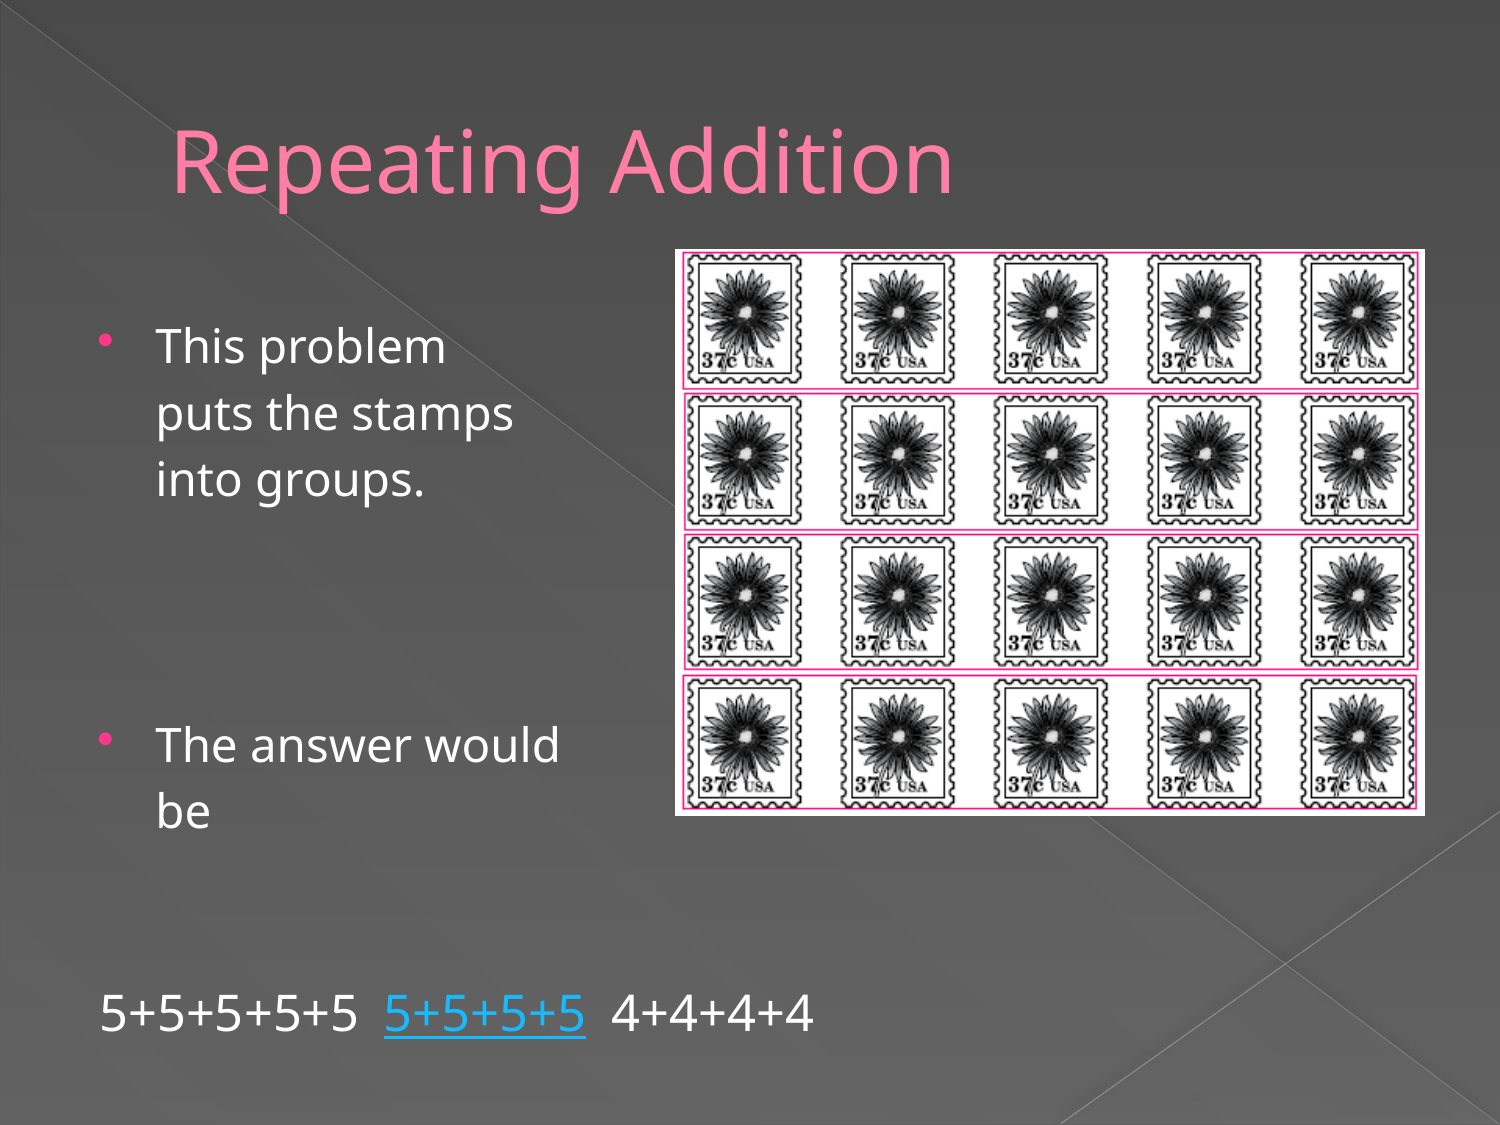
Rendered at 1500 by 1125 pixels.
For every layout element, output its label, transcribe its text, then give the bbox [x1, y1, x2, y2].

picture [674, 249, 1426, 816]
list This problem puts the stamps into groups. The answer would be 5+5+5+5+5 5+5+5+5 4+4+4+4 [75, 308, 1425, 1059]
title Repeating Addition [75, 43, 1425, 274]
